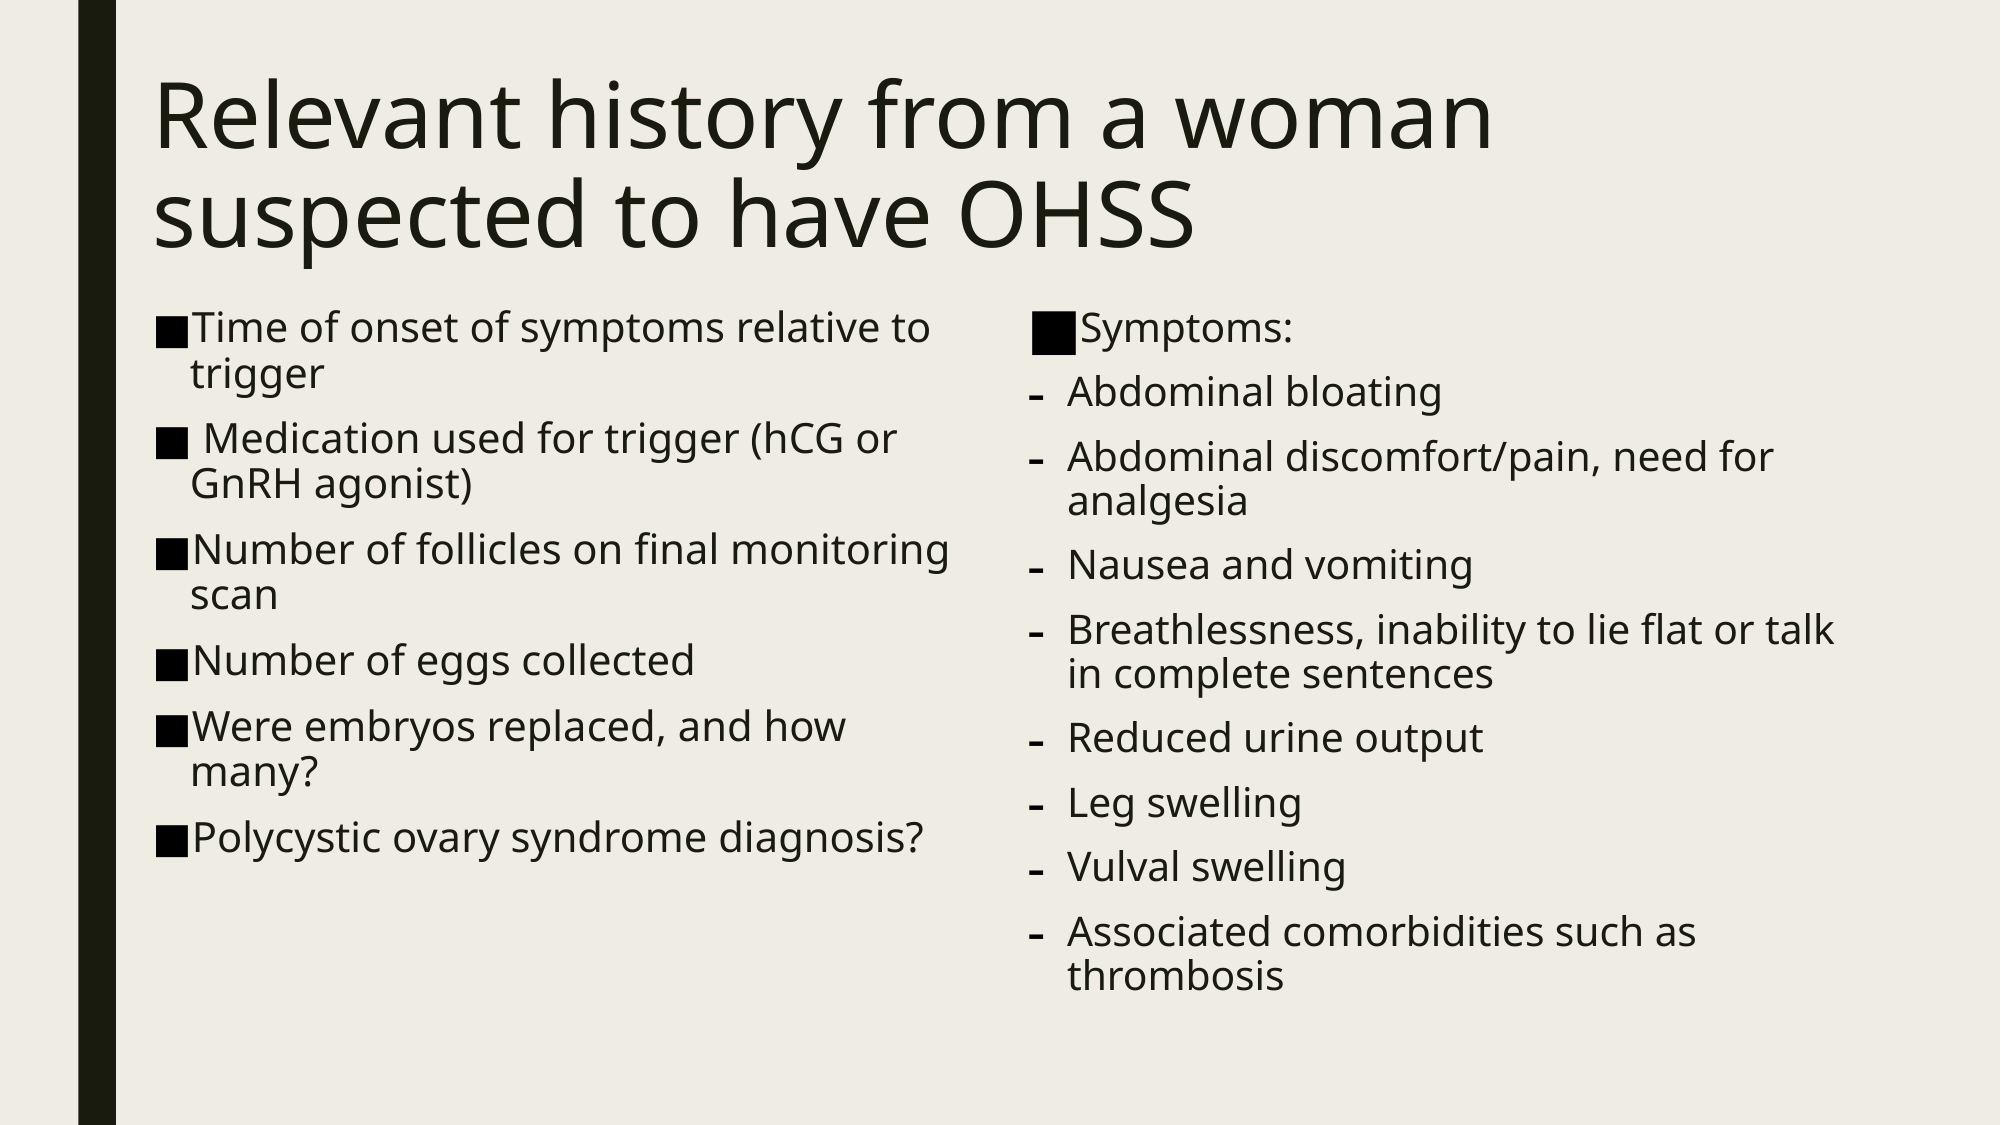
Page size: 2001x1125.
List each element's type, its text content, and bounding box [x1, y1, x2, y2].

list Time of onset of symptoms relative to trigger Medication used for trigger (hCG or GnRH agonist) Number of follicles on final monitoring scan Number of eggs collected Were embryos replaced, and how many? Polycystic ovary syndrome diagnosis? [137, 299, 988, 1014]
title Relevant history from a woman suspected to have OHSS [137, 59, 1863, 278]
list Symptoms: Abdominal bloating Abdominal discomfort/pain, need for analgesia Nausea and vomiting Breathlessness, inability to lie flat or talk in complete sentences Reduced urine output Leg swelling Vulval swelling Associated comorbidities such as thrombosis [1012, 299, 1863, 1014]
